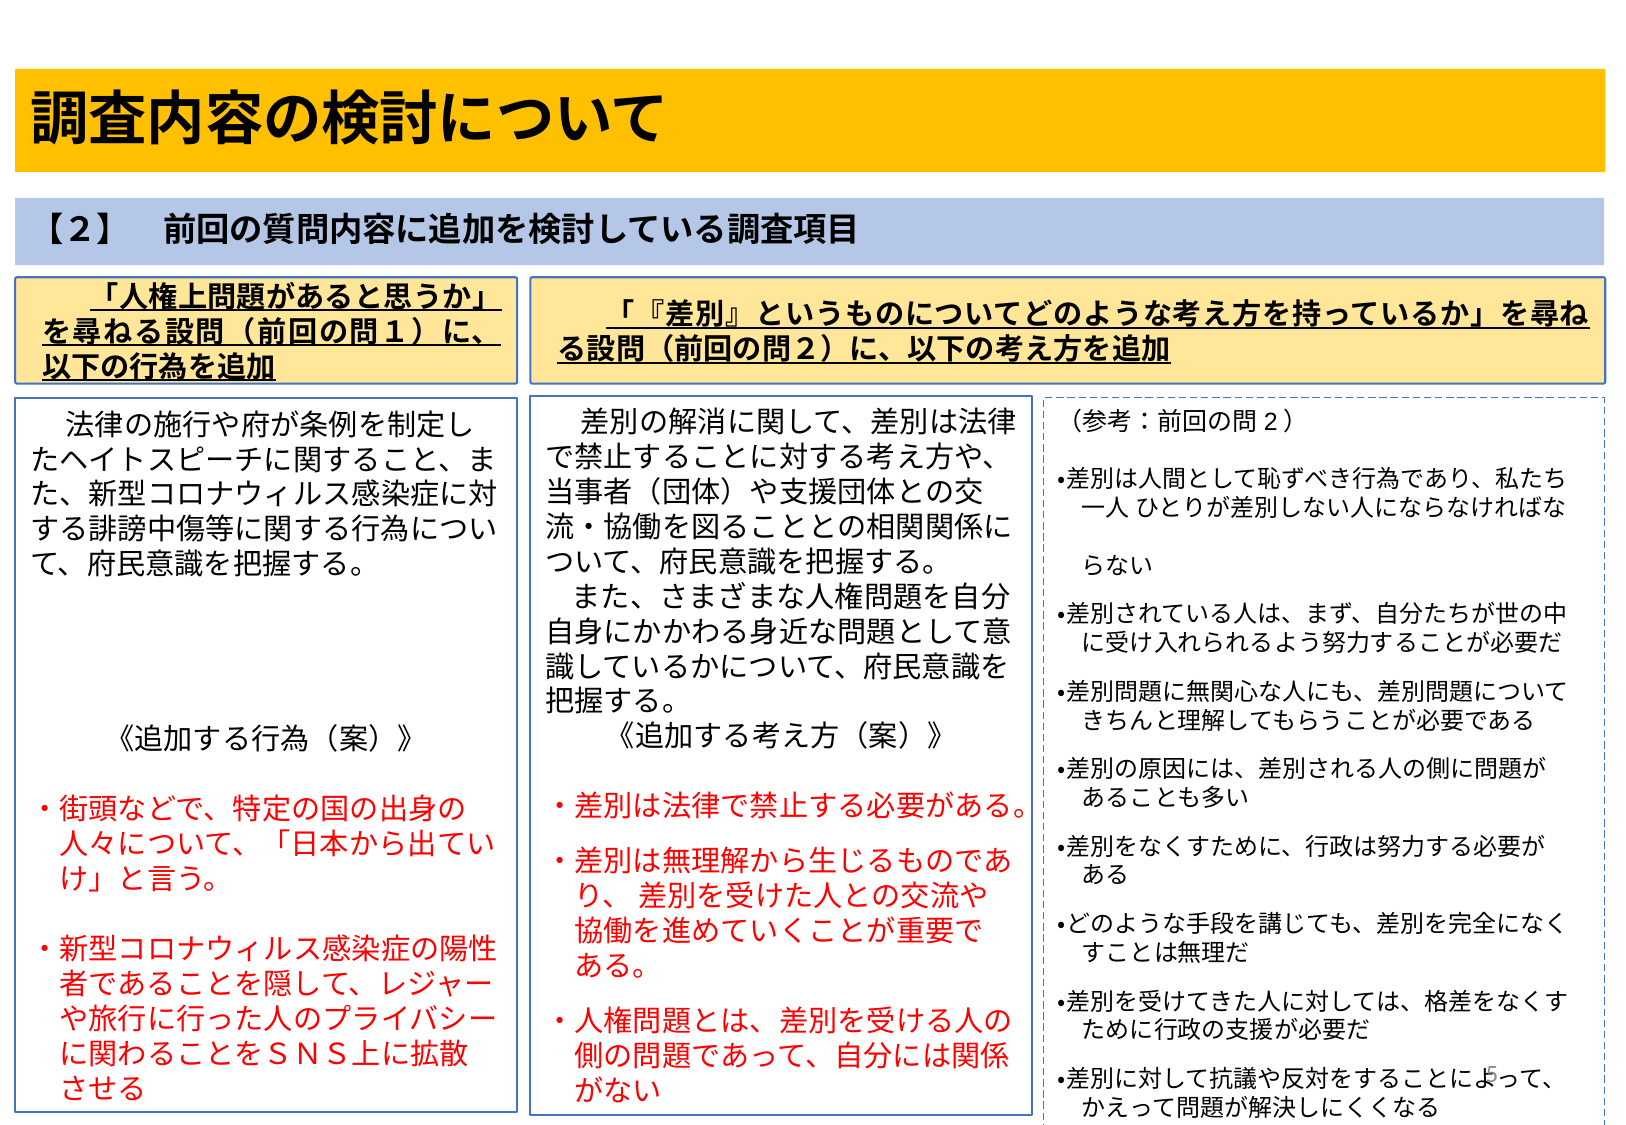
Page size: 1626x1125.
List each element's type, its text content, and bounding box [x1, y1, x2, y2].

text_box 「人権上問題があると思うか」を尋ねる設問（前回の問１）に、以下の行為を追加 [14, 276, 519, 385]
text_box 法律の施行や府が条例を制定したヘイトスピーチに関すること、また、新型コロナウィルス感染症に対する誹謗中傷等に関する行為について、府民意識を把握する。 《追加する行為（案）》 ・街頭などで、特定の国の出身の 人々について、「日本から出てい け」と言う。 ・新型コロナウィルス感染症の陽性 者であることを隠して、レジャー や旅行に行った人のプライバシー に関わることをＳＮＳ上に拡散 させる [15, 398, 518, 1113]
text_box [14, 136, 814, 1118]
text_box 【２】 前回の質問内容に追加を検討している調査項目 [15, 197, 1605, 266]
title 調査内容の検討について [15, 68, 1606, 173]
text_box 差別の解消に関して、差別は法律で禁止することに対する考え方や、当事者（団体）や支援団体との交流・協働を図ることとの相関関係について、府民意識を把握する。 また、さまざまな人権問題を自分自身にかかわる身近な問題として意識しているかについて、府民意識を把握する。 《追加する考え方（案）》 ・差別は法律で禁止する必要がある。 ・差別は無理解から生じるものであ り、 差別を受けた人との交流や 協働を進めていくことが重要で ある。 ・人権問題とは、差別を受ける人の 側の問題であって、自分には関係 がない [530, 395, 1033, 1115]
text_box （参考：前回の問2） ・差別は人間として恥ずべき行為であり、私たち 一人 ひとりが差別しない人にならなければな らない ・差別されている人は、まず、自分たちが世の中 に受け入れられるよう努力することが必要だ ・差別問題に無関心な人にも、差別問題について きちんと理解してもらうことが必要である ・差別の原因には、差別される人の側に問題が あることも多い ・差別をなくすために、行政は努力する必要が ある ・どのような手段を講じても、差別を完全になく すことは無理だ ・差別を受けてきた人に対しては、格差をなくす ために行政の支援が必要だ ・差別に対して抗議や反対をすることによって、 かえって問題が解決しにくくなる [1043, 397, 1605, 1125]
text_box 「『差別』というものについてどのような考え方を持っているか」を尋ねる設問（前回の問２）に、以下の考え方を追加 [529, 276, 1607, 385]
slide_number 5 [1147, 1042, 1514, 1103]
